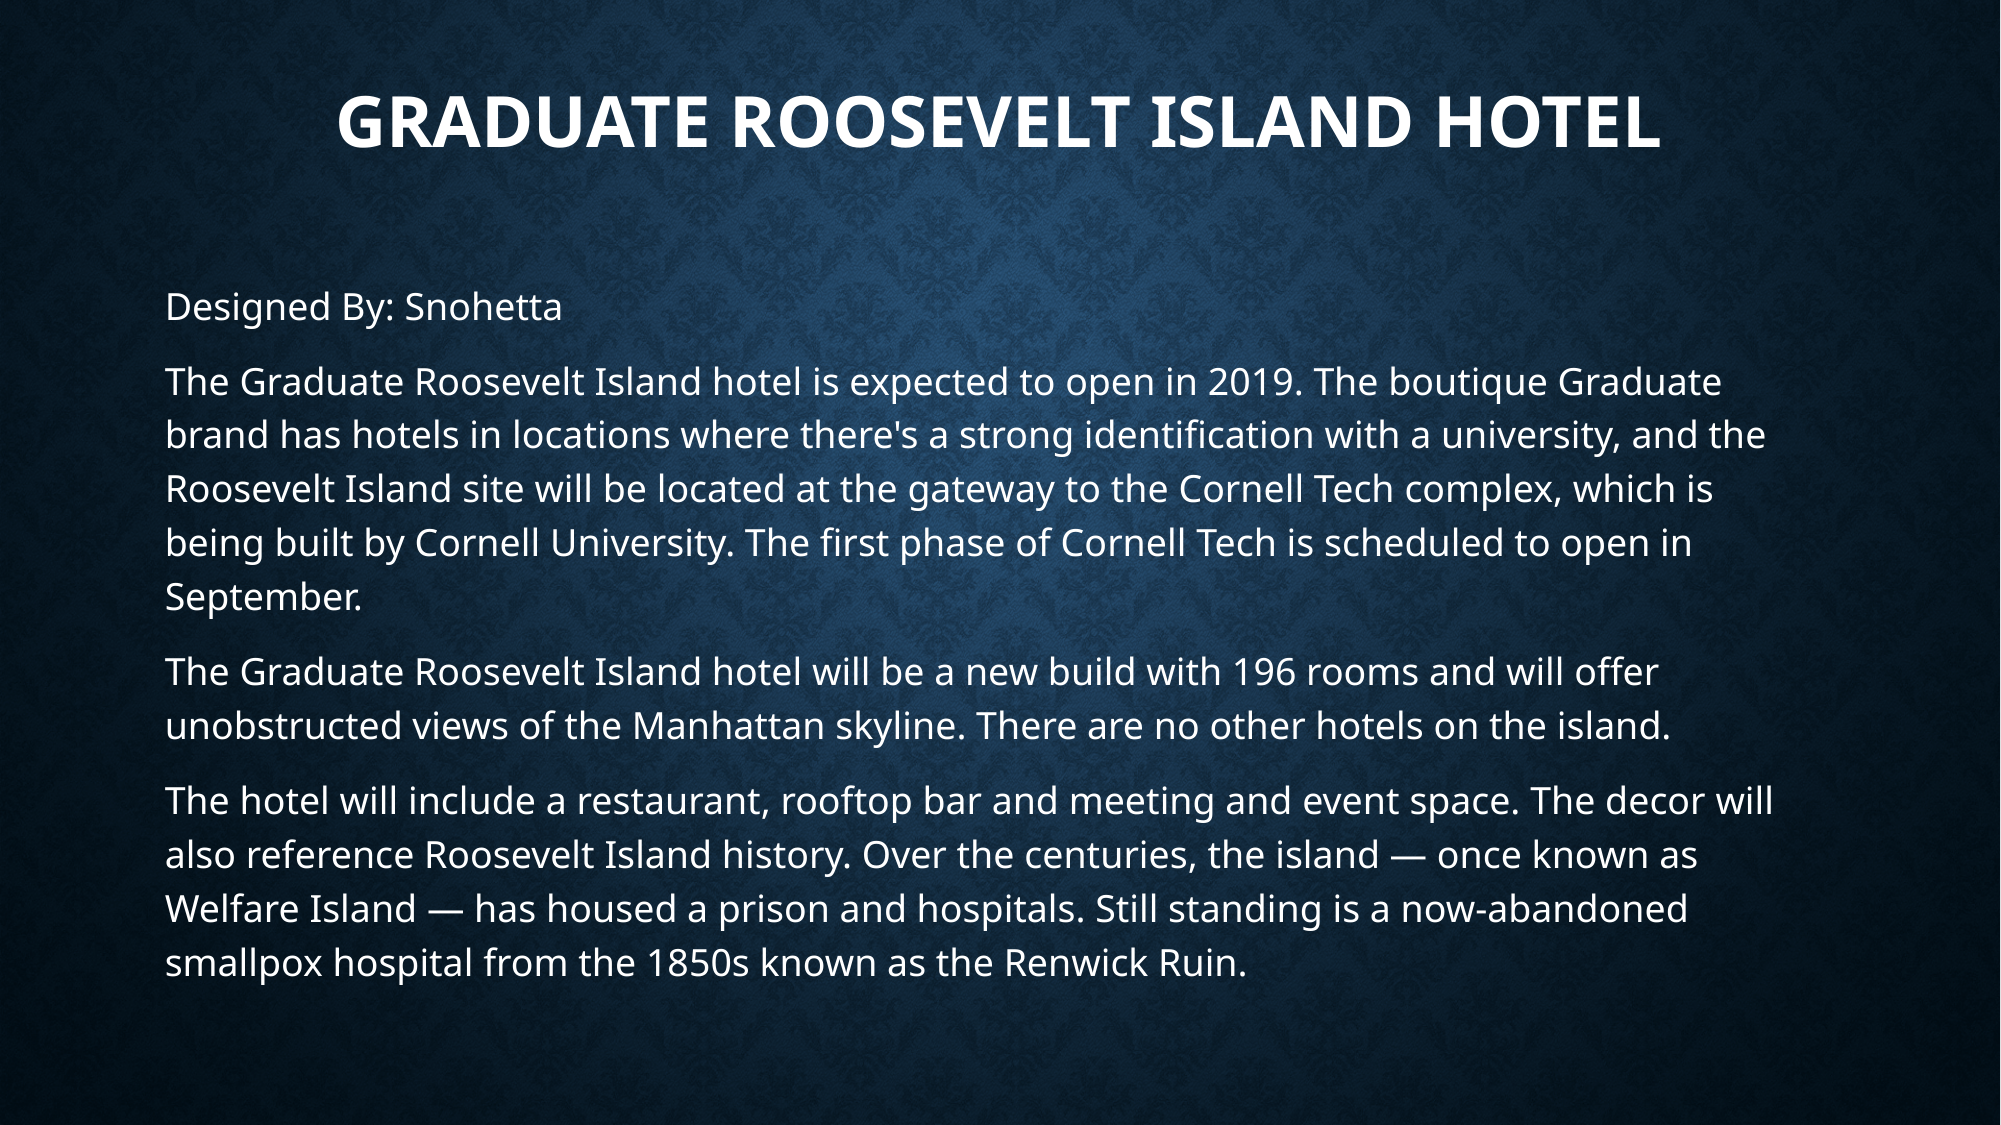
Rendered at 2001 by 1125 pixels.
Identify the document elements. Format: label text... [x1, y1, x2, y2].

list Designed By: Snohetta The Graduate Roosevelt Island hotel is expected to open in 2019. The boutique Graduate brand has hotels in locations where there's a strong identification with a university, and the Roosevelt Island site will be located at the gateway to the Cornell Tech complex, which is being built by Cornell University. The first phase of Cornell Tech is scheduled to open in September. The Graduate Roosevelt Island hotel will be a new build with 196 rooms and will offer unobstructed views of the Manhattan skyline. There are no other hotels on the island. The hotel will include a restaurant, rooftop bar and meeting and event space. The decor will also reference Roosevelt Island history. Over the centuries, the island — once known as Welfare Island — has housed a prison and hospitals. Still standing is a now-abandoned smallpox hospital from the 1850s known as the Renwick Ruin. [149, 266, 1805, 1023]
title Graduate Roosevelt Island Hotel [149, 67, 1849, 267]
